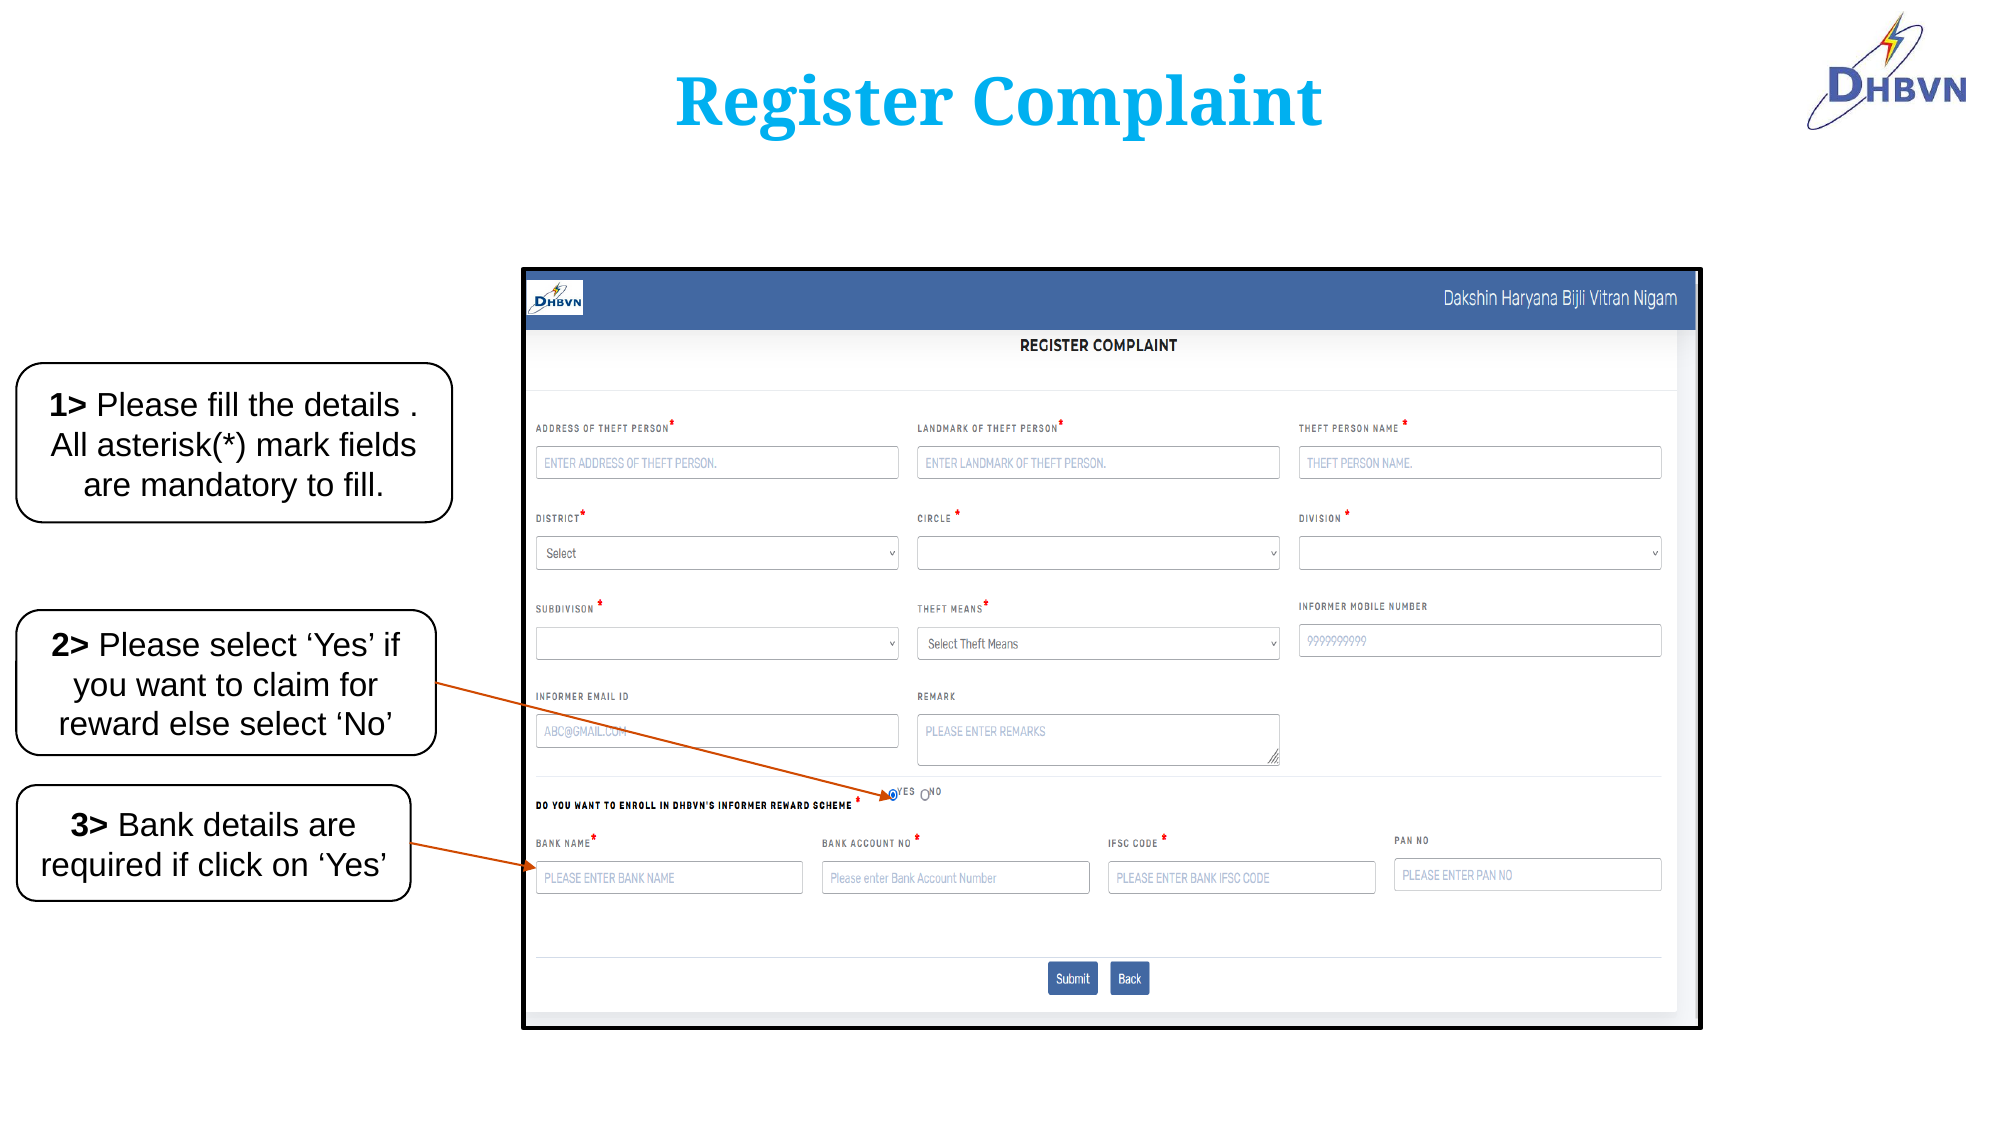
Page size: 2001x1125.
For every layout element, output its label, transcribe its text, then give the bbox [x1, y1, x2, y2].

text_box 1> Please fill the details . All asterisk(*) mark fields are mandatory to fill. [15, 362, 454, 524]
title Register Complaint [72, 70, 1928, 192]
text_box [435, 682, 893, 799]
text_box 3> Bank details are required if click on ‘Yes’ [15, 784, 412, 902]
picture [1807, 11, 1966, 130]
text_box 2> Please select ‘Yes’ if you want to claim for reward else select ‘No’ [15, 609, 437, 757]
picture [525, 270, 1699, 1027]
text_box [410, 842, 537, 869]
